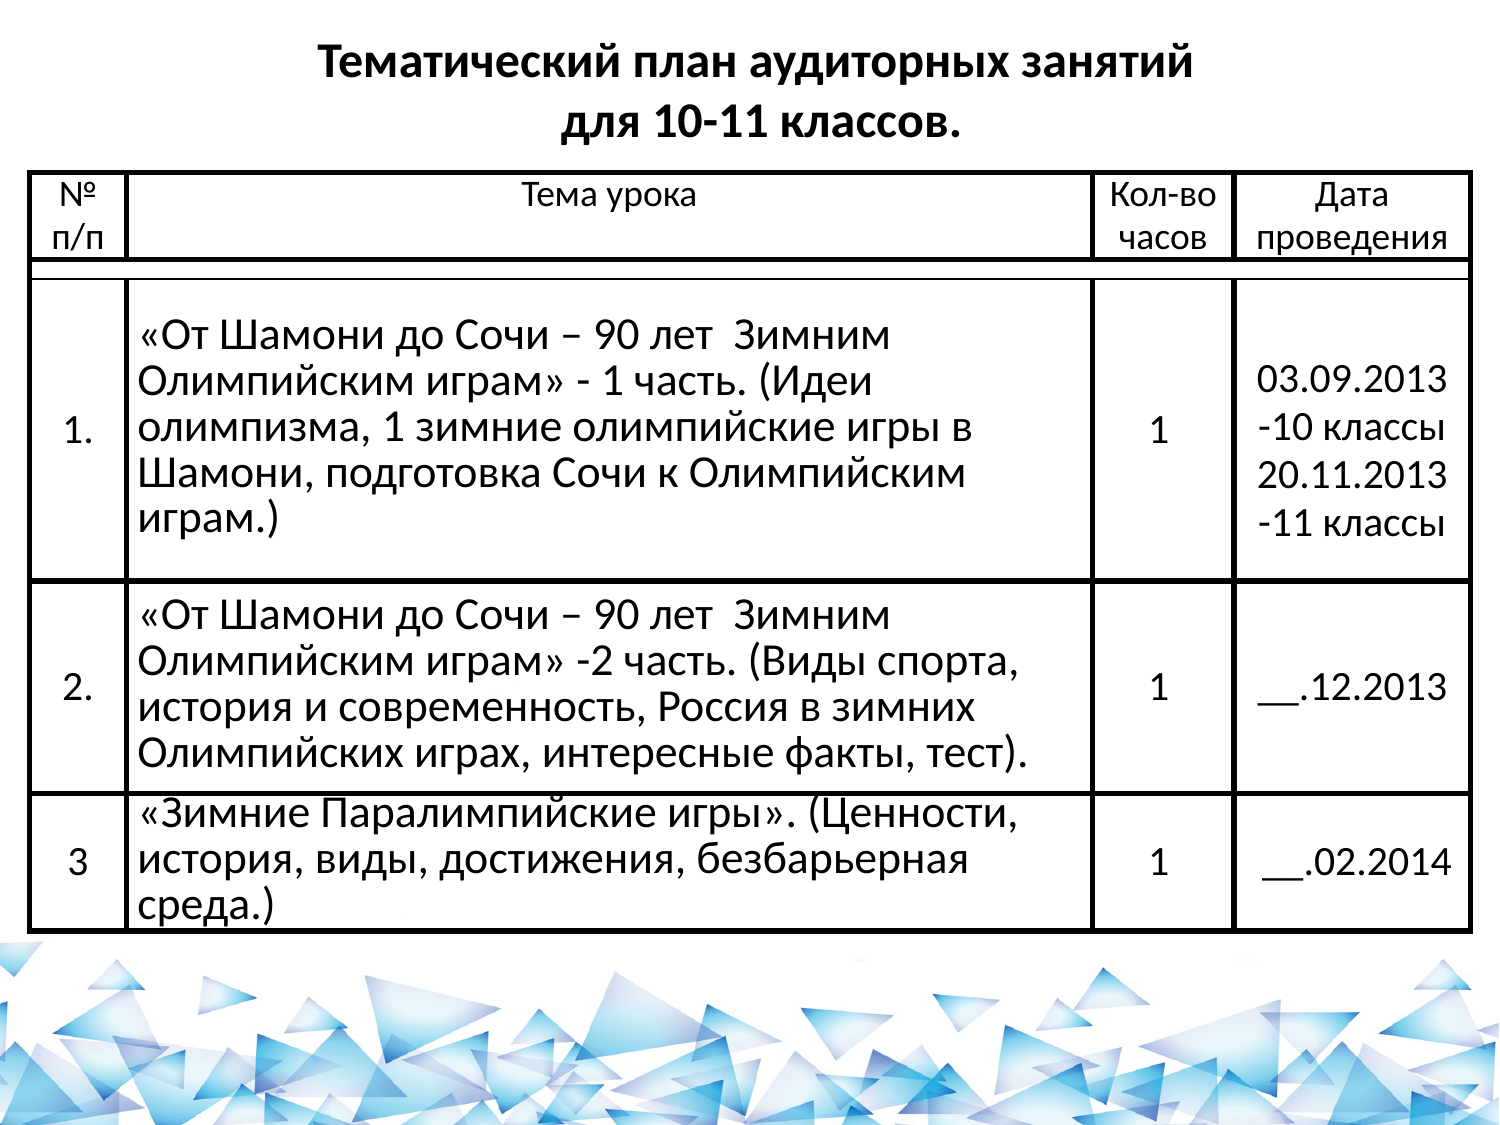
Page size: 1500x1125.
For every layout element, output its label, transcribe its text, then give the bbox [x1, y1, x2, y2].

text_box Тематический план аудиторных занятий для 10-11 классов. [29, 19, 1483, 155]
table_cell 03.09.2013 -10 классы 20.11.2013 -11 классы [1237, 280, 1468, 442]
table_cell 1. [32, 280, 124, 442]
table_cell 1 [1095, 280, 1231, 442]
table_header Дата проведения [1237, 175, 1468, 257]
table_header № п/п [32, 175, 124, 257]
table_header Тема урока [129, 175, 1090, 257]
table_cell «От Шамони до Сочи – 90 лет Зимним Олимпийским играм» - 1 часть. (Идеи олимпизма, 1 зимние олимпийские игры в Шамони, подготовка Сочи к Олимпийским играм.) [129, 280, 1090, 442]
table_cell [32, 262, 1468, 278]
table_header Кол-во часов [1095, 175, 1231, 257]
picture [0, 444, 1499, 1125]
